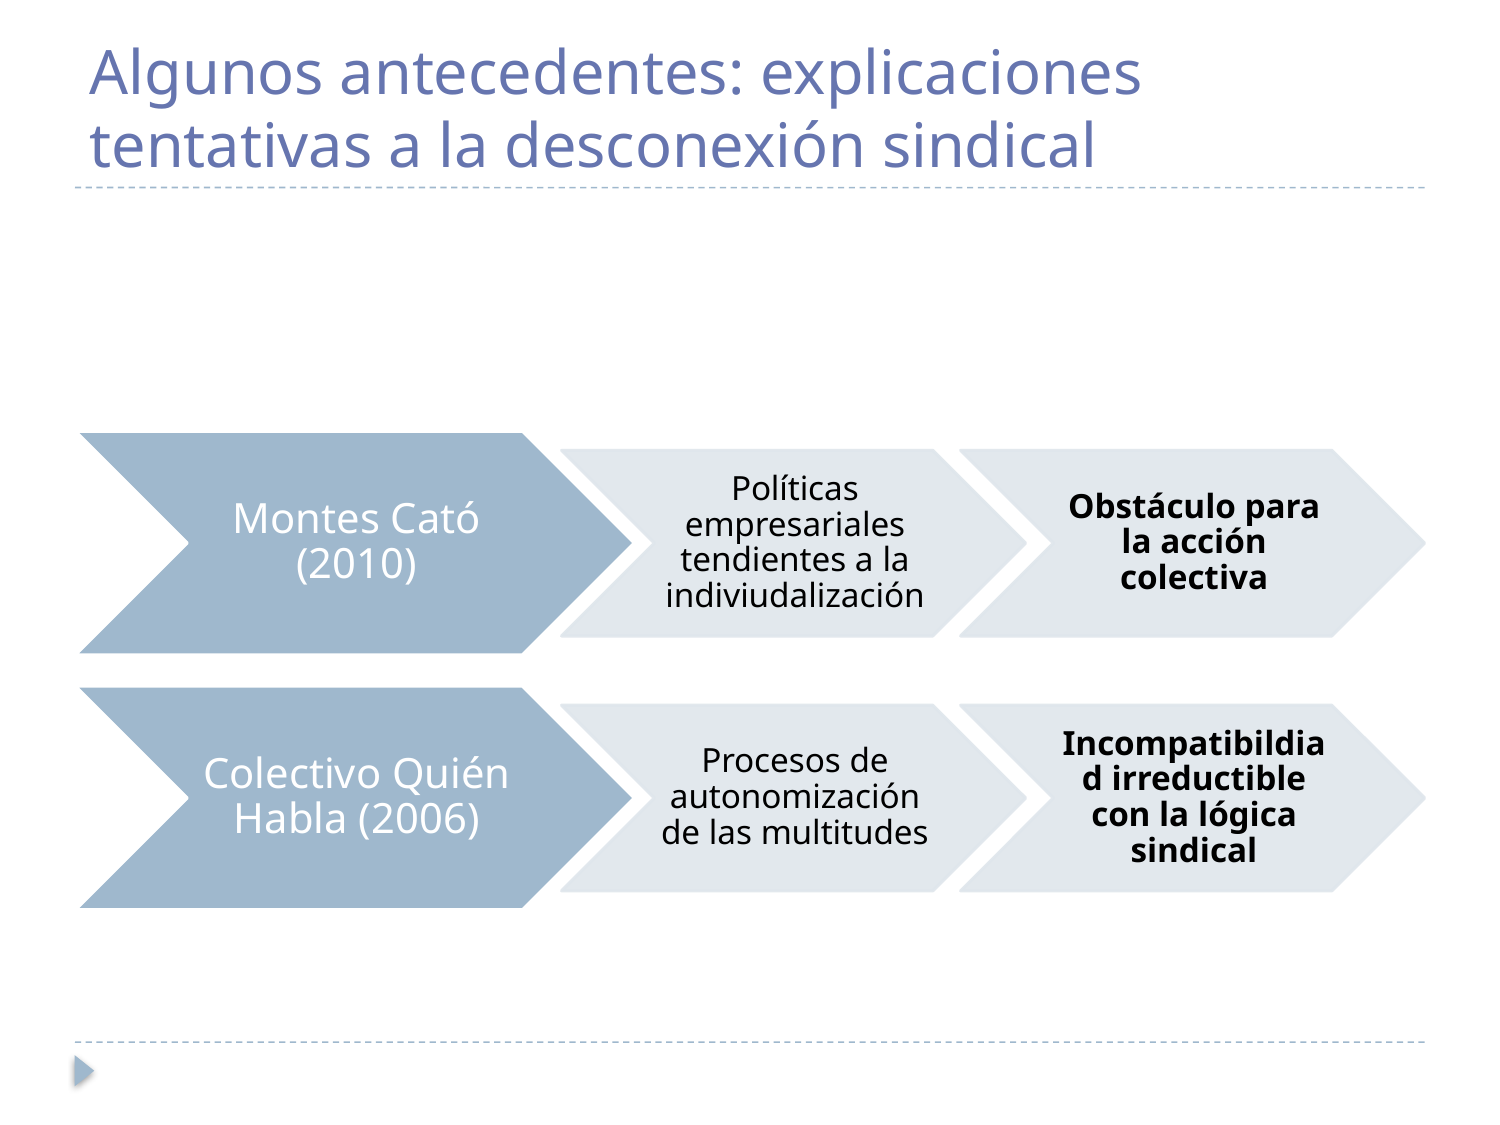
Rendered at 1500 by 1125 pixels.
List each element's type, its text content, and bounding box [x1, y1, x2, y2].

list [74, 290, 1426, 1051]
title Algunos antecedentes: explicaciones tentativas a la desconexión sindical [75, 24, 1425, 188]
